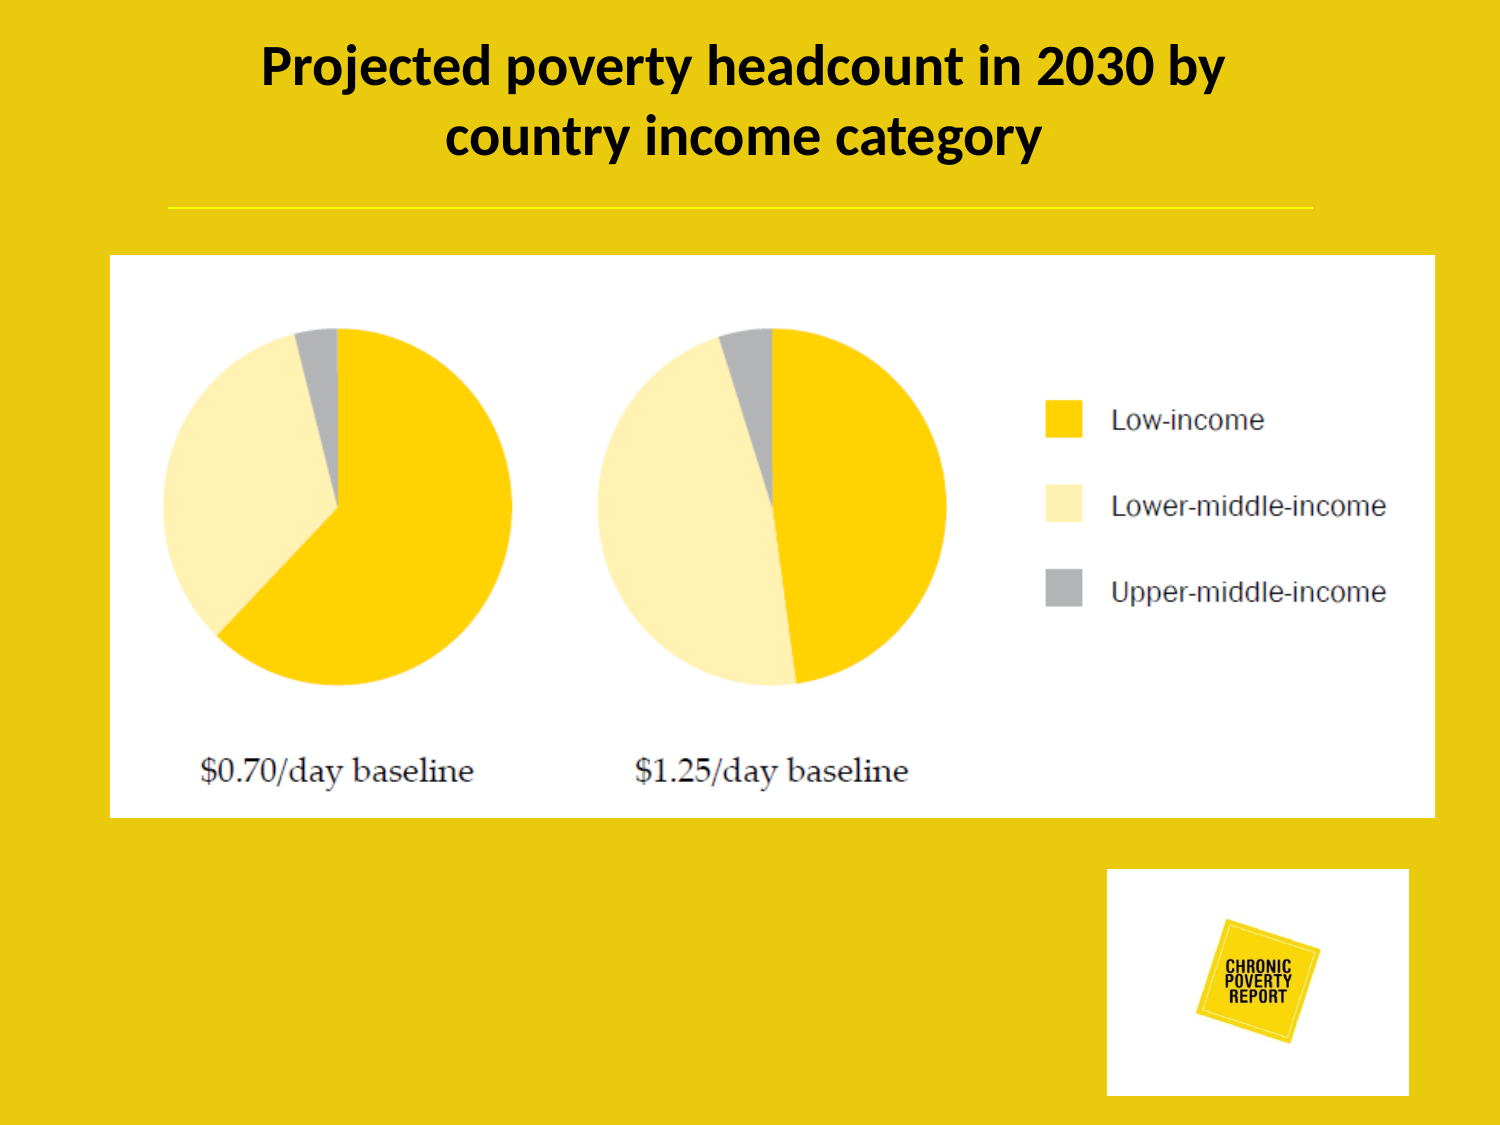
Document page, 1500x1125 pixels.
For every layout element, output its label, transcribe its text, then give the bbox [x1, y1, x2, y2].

picture [1107, 869, 1409, 1096]
picture [109, 254, 1436, 818]
text_box Projected poverty headcount in 2030 by country income category [194, 19, 1294, 175]
